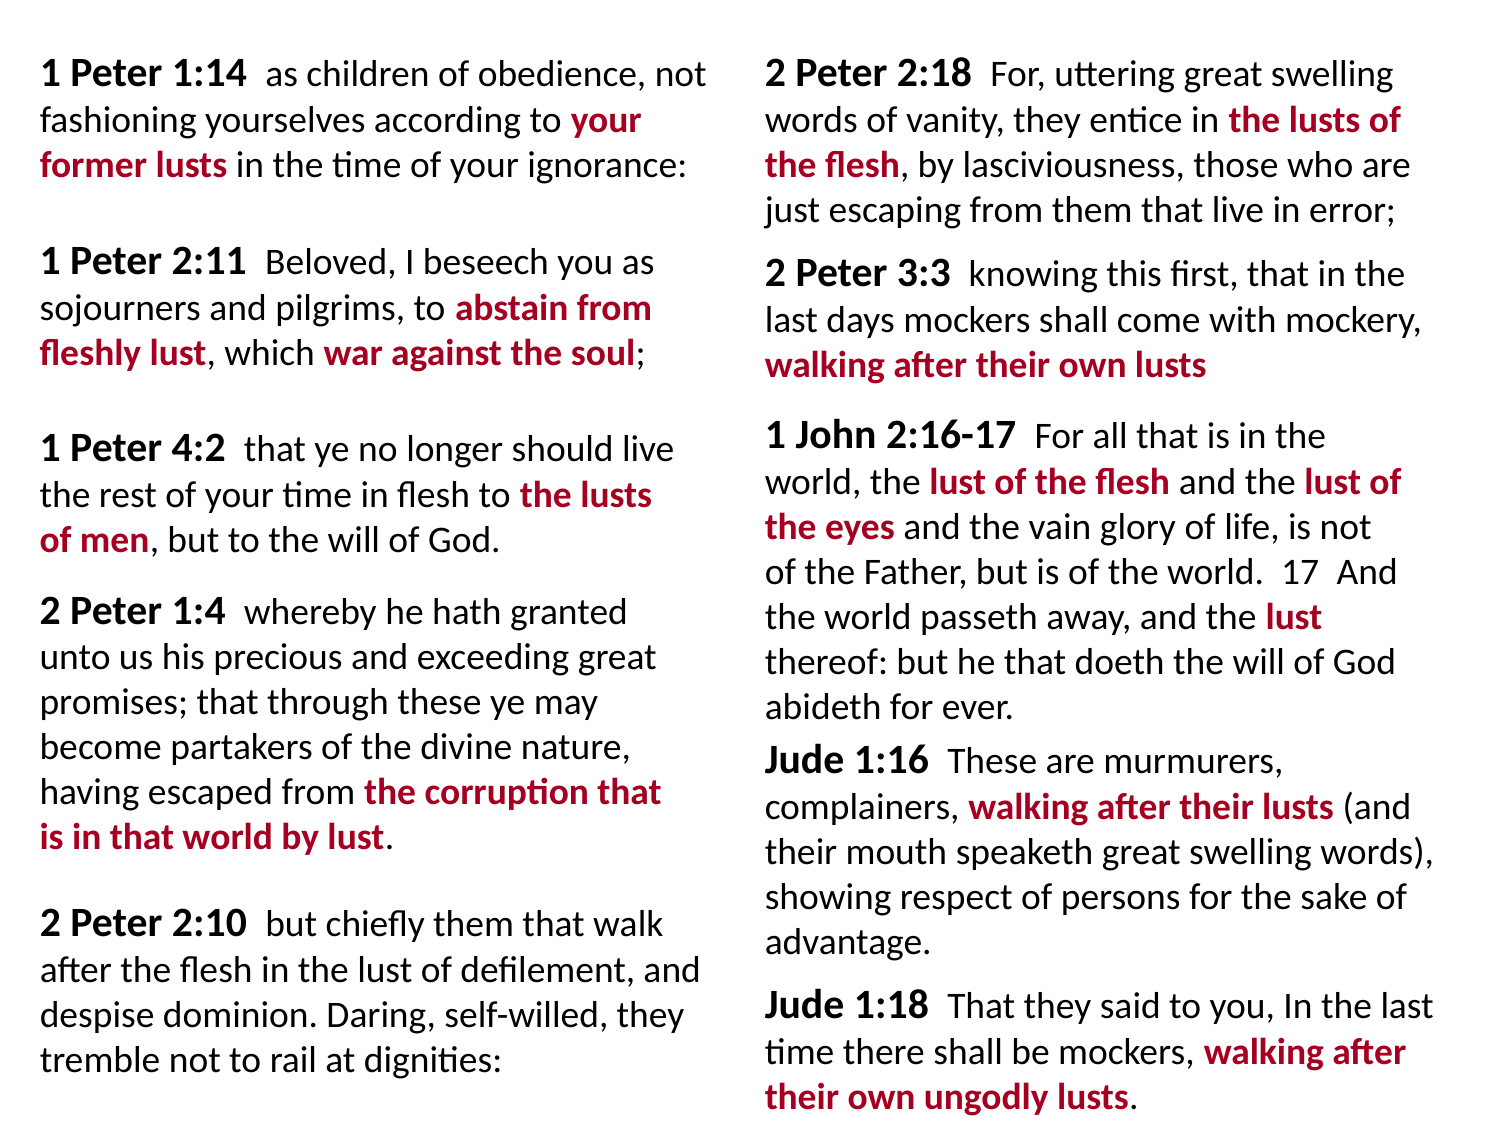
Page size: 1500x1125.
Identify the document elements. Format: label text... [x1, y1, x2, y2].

text_box 1 Peter 2:11 Beloved, I beseech you as sojourners and pilgrims, to abstain from fleshly lust, which war against the soul; [24, 224, 700, 380]
text_box 1 John 2:16-17 For all that is in the world, the lust of the flesh and the lust of the eyes and the vain glory of life, is not of the Father, but is of the world. 17 And the world passeth away, and the lust thereof: but he that doeth the will of God abideth for ever. [749, 399, 1425, 735]
text_box 2 Peter 3:3 knowing this first, that in the last days mockers shall come with mockery, walking after their own lusts [749, 237, 1438, 393]
text_box 2 Peter 2:18 For, uttering great swelling words of vanity, they entice in the lusts of the flesh, by lasciviousness, those who are just escaping from them that live in error; [750, 37, 1463, 238]
text_box Jude 1:16 These are murmurers, complainers, walking after their lusts (and their mouth speaketh great swelling words), showing respect of persons for the sake of advantage. Jude 1:18 That they said to you, In the last time there shall be mockers, walking after their own ungodly lusts. [750, 724, 1475, 1125]
text_box 2 Peter 1:4 whereby he hath granted unto us his precious and exceeding great promises; that through these ye may become partakers of the divine nature, having escaped from the corruption that is in that world by lust. [24, 575, 700, 865]
text_box 2 Peter 2:10 but chiefly them that walk after the flesh in the lust of defilement, and despise dominion. Daring, self-willed, they tremble not to rail at dignities: [24, 887, 750, 1088]
text_box 1 Peter 1:14 as children of obedience, not fashioning yourselves according to your former lusts in the time of your ignorance: [24, 37, 750, 193]
text_box 1 Peter 4:2 that ye no longer should live the rest of your time in flesh to the lusts of men, but to the will of God. [24, 412, 700, 568]
